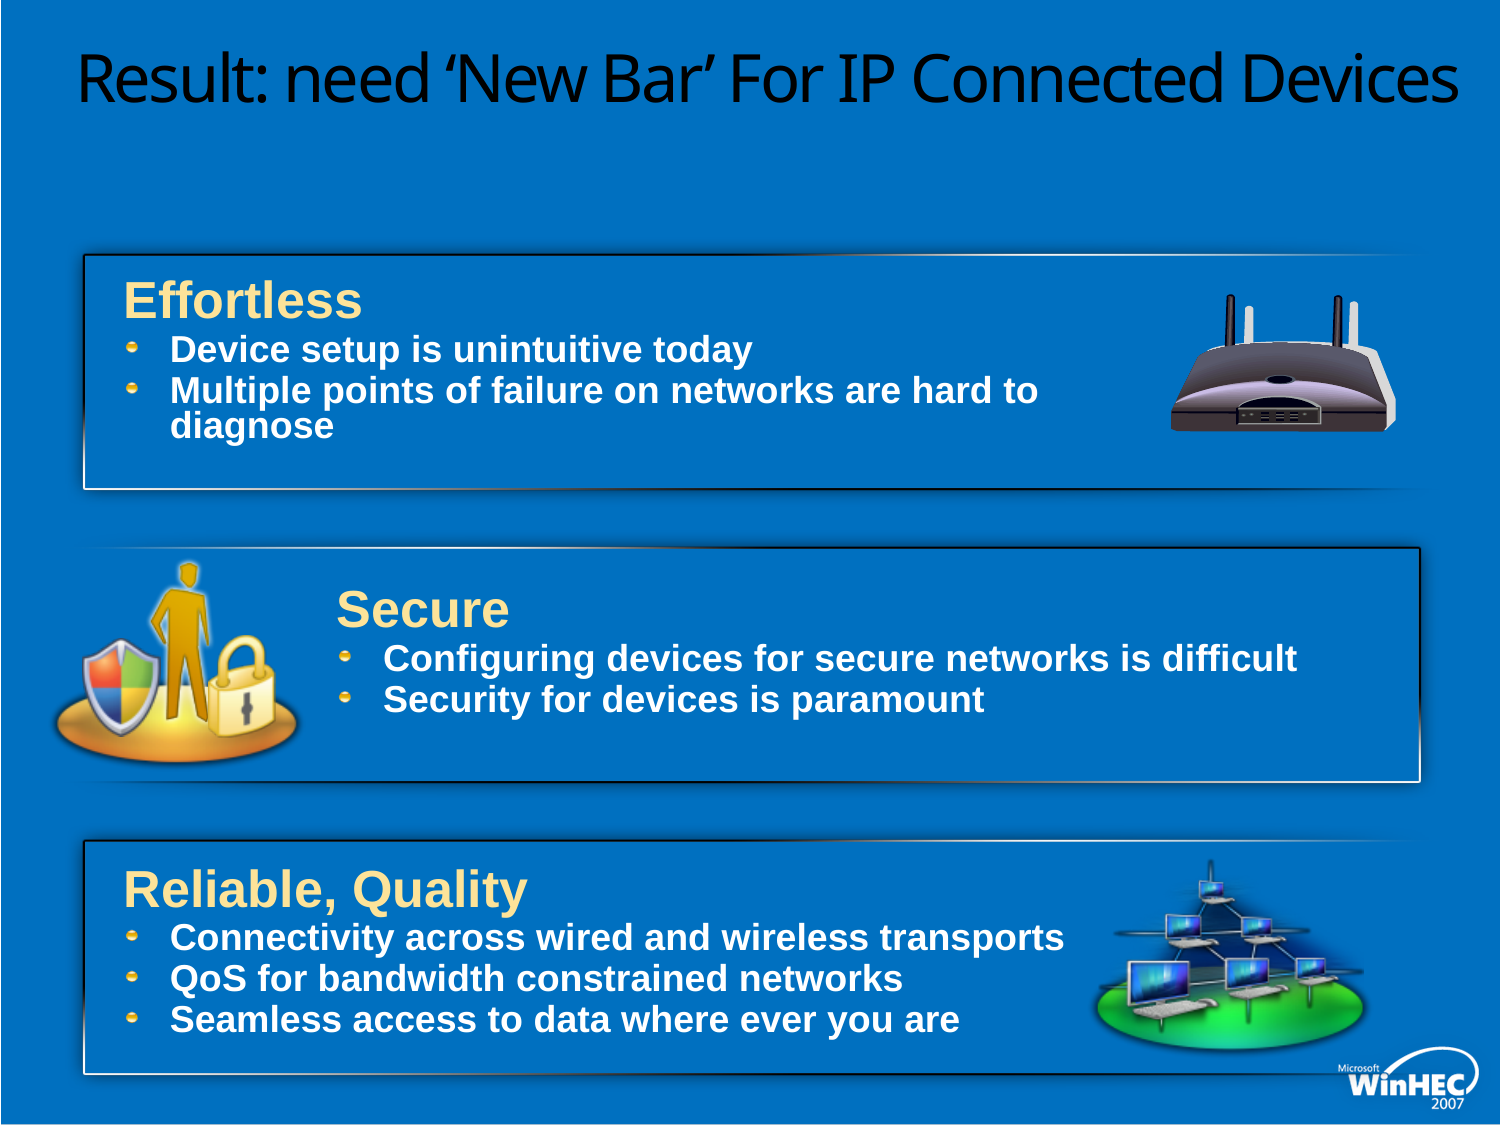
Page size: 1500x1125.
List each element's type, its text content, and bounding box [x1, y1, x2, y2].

picture [0, 0, 1500, 1125]
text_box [47, 523, 307, 773]
title Result: need ‘New Bar’ For IP Connected Devices [60, 38, 1500, 111]
text_box Windows Vista, Windows XP, Xbox [60, 232, 1446, 520]
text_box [1087, 852, 1375, 1061]
